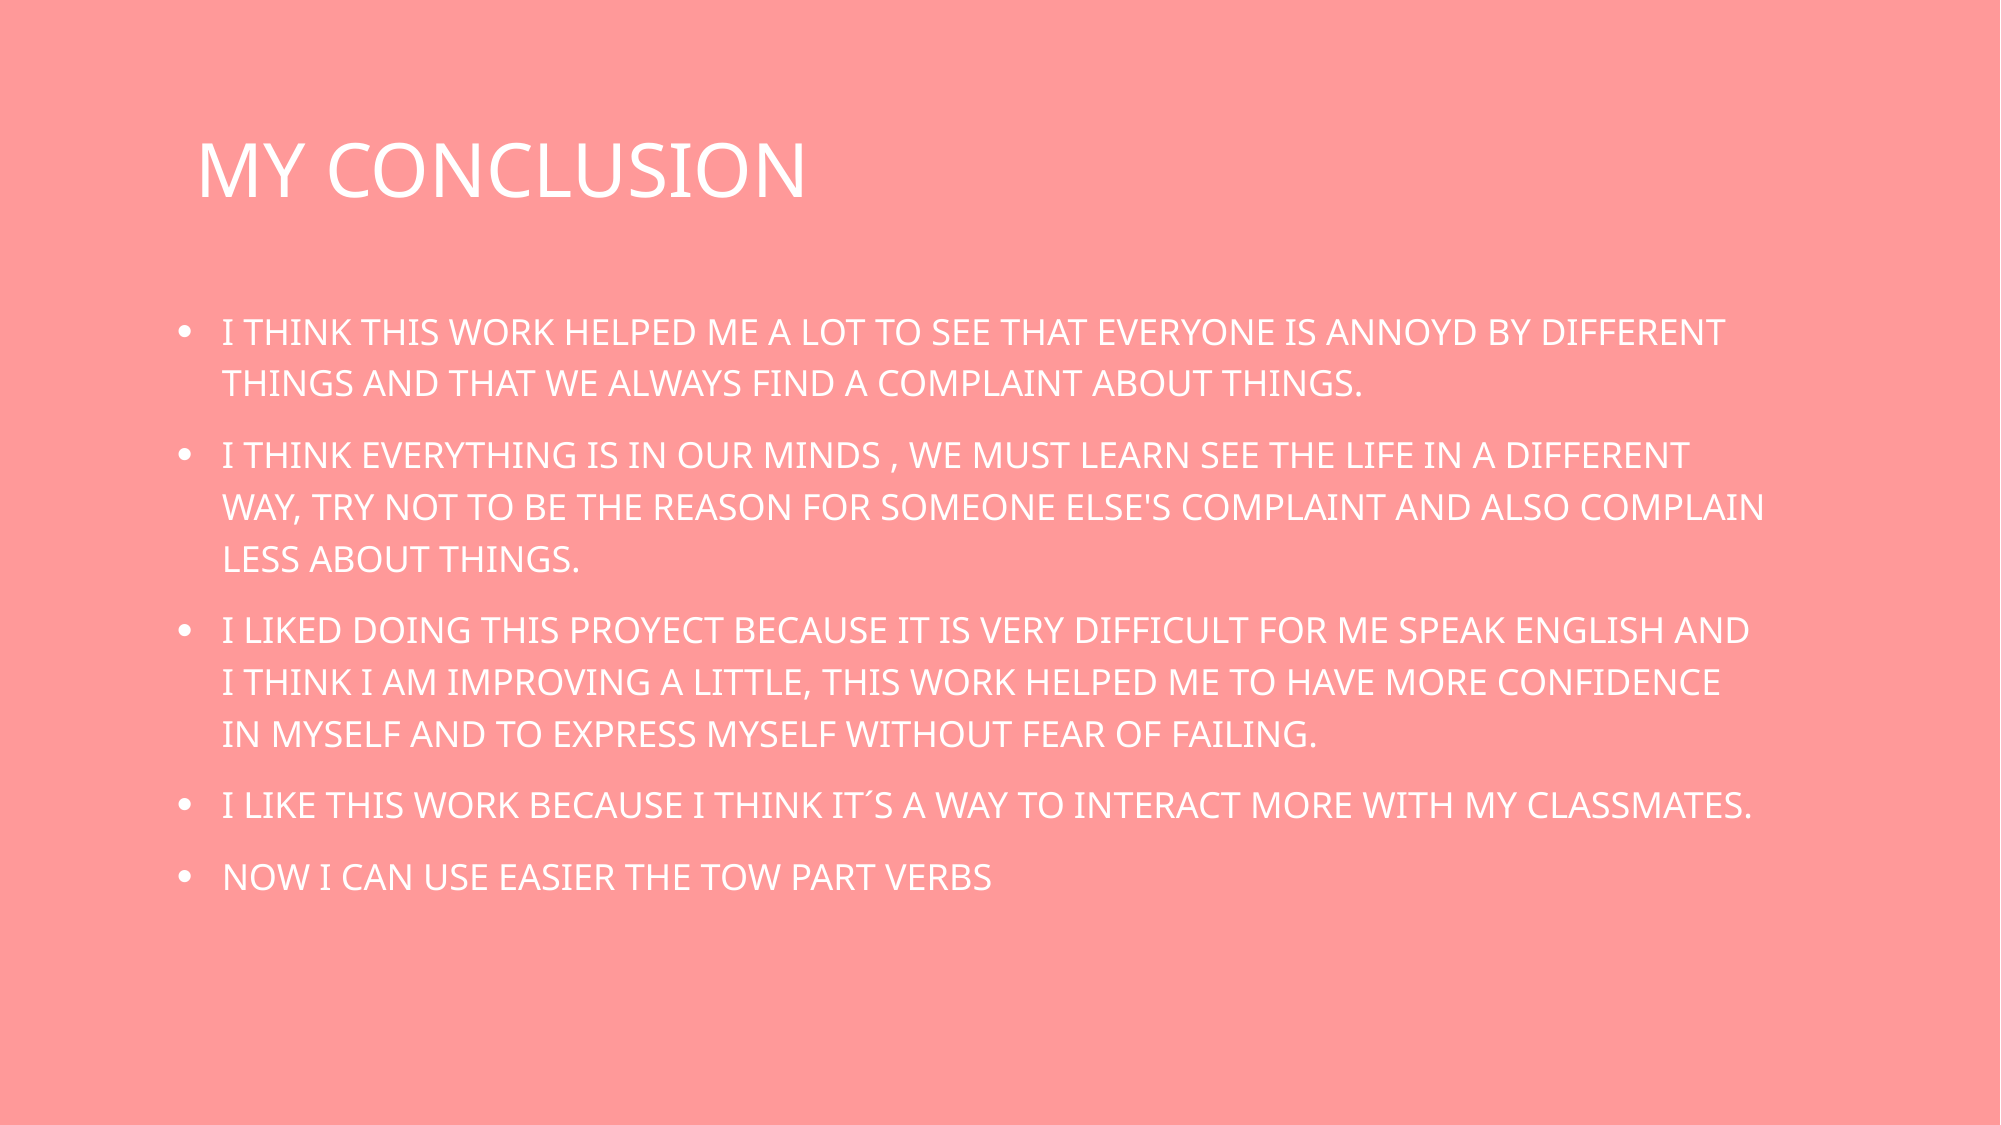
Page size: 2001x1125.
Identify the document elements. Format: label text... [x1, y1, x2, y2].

list I think this work helped me a lot to see that everyone is annoyd by different things and that we always find a complaint about things. I think everything is in our minds , we must learn see the life in a different way, try not to be the reason for someone else's complaint and also complain less about things. I liked doing this proyect because it is very difficult for me speak English and I think I am improving a little, this work helped me to have more confidence in myself and to express myself without fear of failing. I like this work because i think it´s a way to interact more with my classmates. Now i can use easier the tow part verbs [161, 293, 1787, 915]
title My conclusion [180, 57, 1806, 222]
